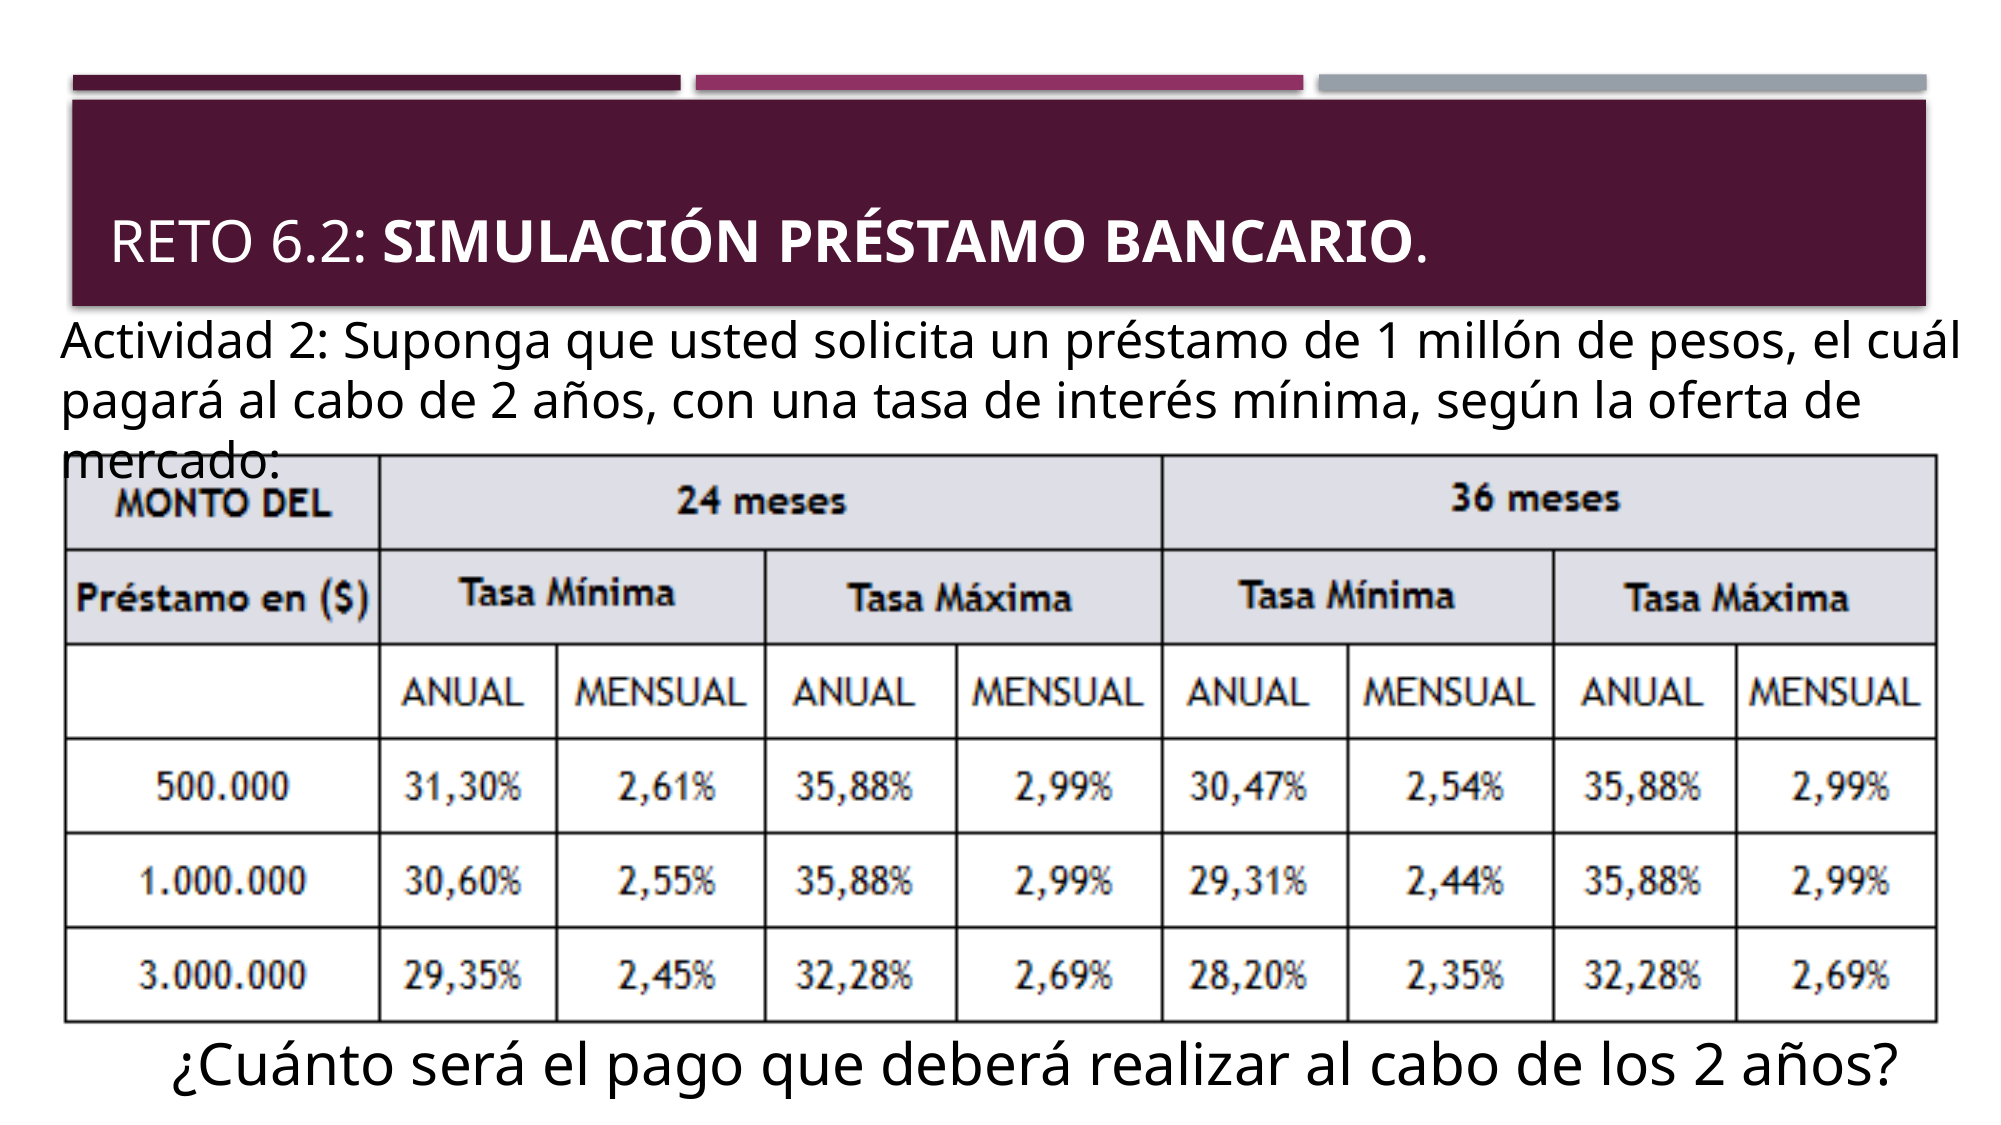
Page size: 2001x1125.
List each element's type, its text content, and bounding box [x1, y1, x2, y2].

text_box Actividad 2: Suponga que usted solicita un préstamo de 1 millón de pesos, el cuál pagará al cabo de 2 años, con una tasa de interés mínima, según la oferta de mercado: [45, 301, 2000, 496]
picture [45, 432, 1953, 1047]
text_box ¿Cuánto será el pago que deberá realizar al cabo de los 2 años? [142, 1019, 2000, 1125]
title Reto 6.2: Simulación préstamo bancario. [94, 119, 1904, 282]
